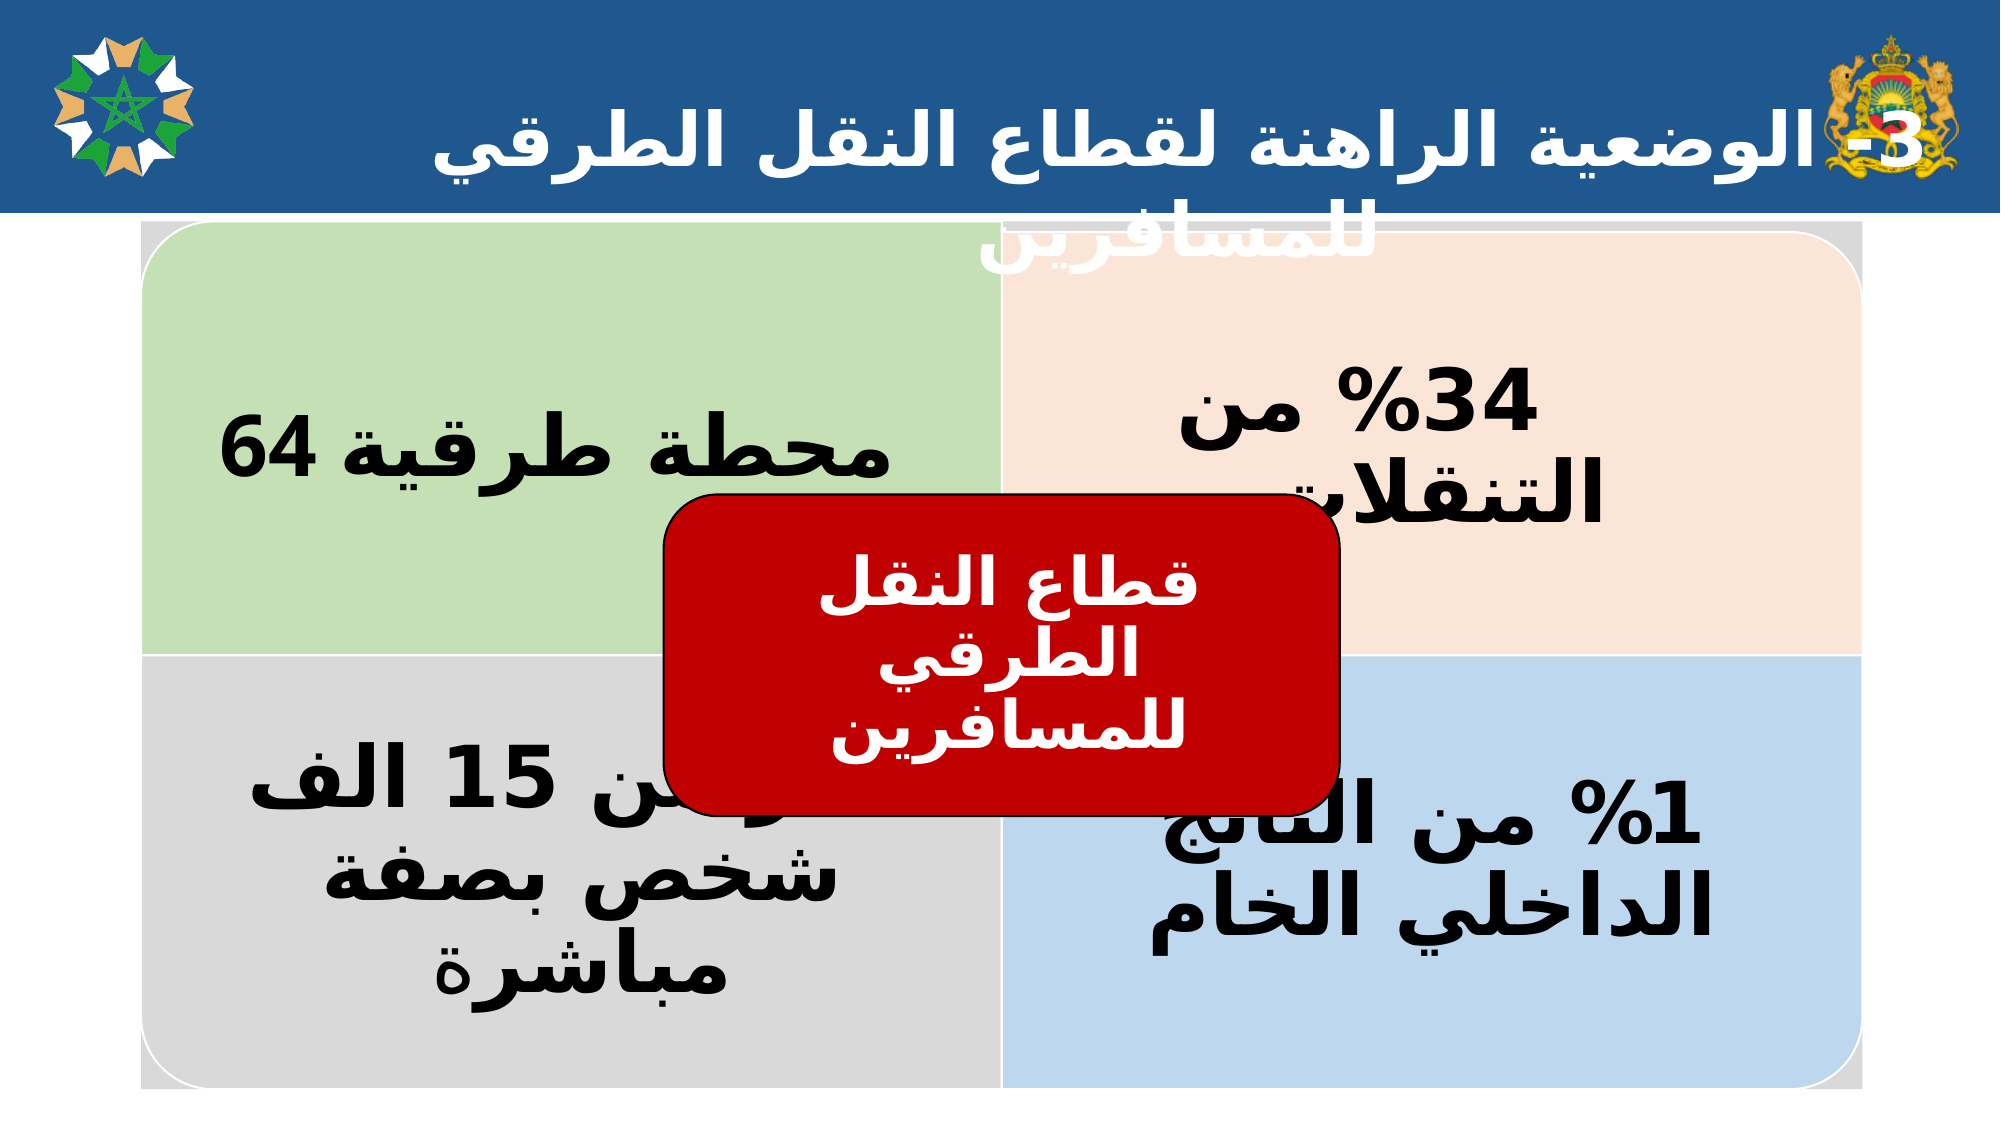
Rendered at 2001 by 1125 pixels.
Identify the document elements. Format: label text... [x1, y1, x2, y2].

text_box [140, 221, 1863, 1090]
picture [52, 35, 195, 178]
picture [1824, 33, 1959, 179]
text_box 3- الوضعية الراهنة لقطاع النقل الطرقي للمسافرين [411, 84, 1948, 280]
